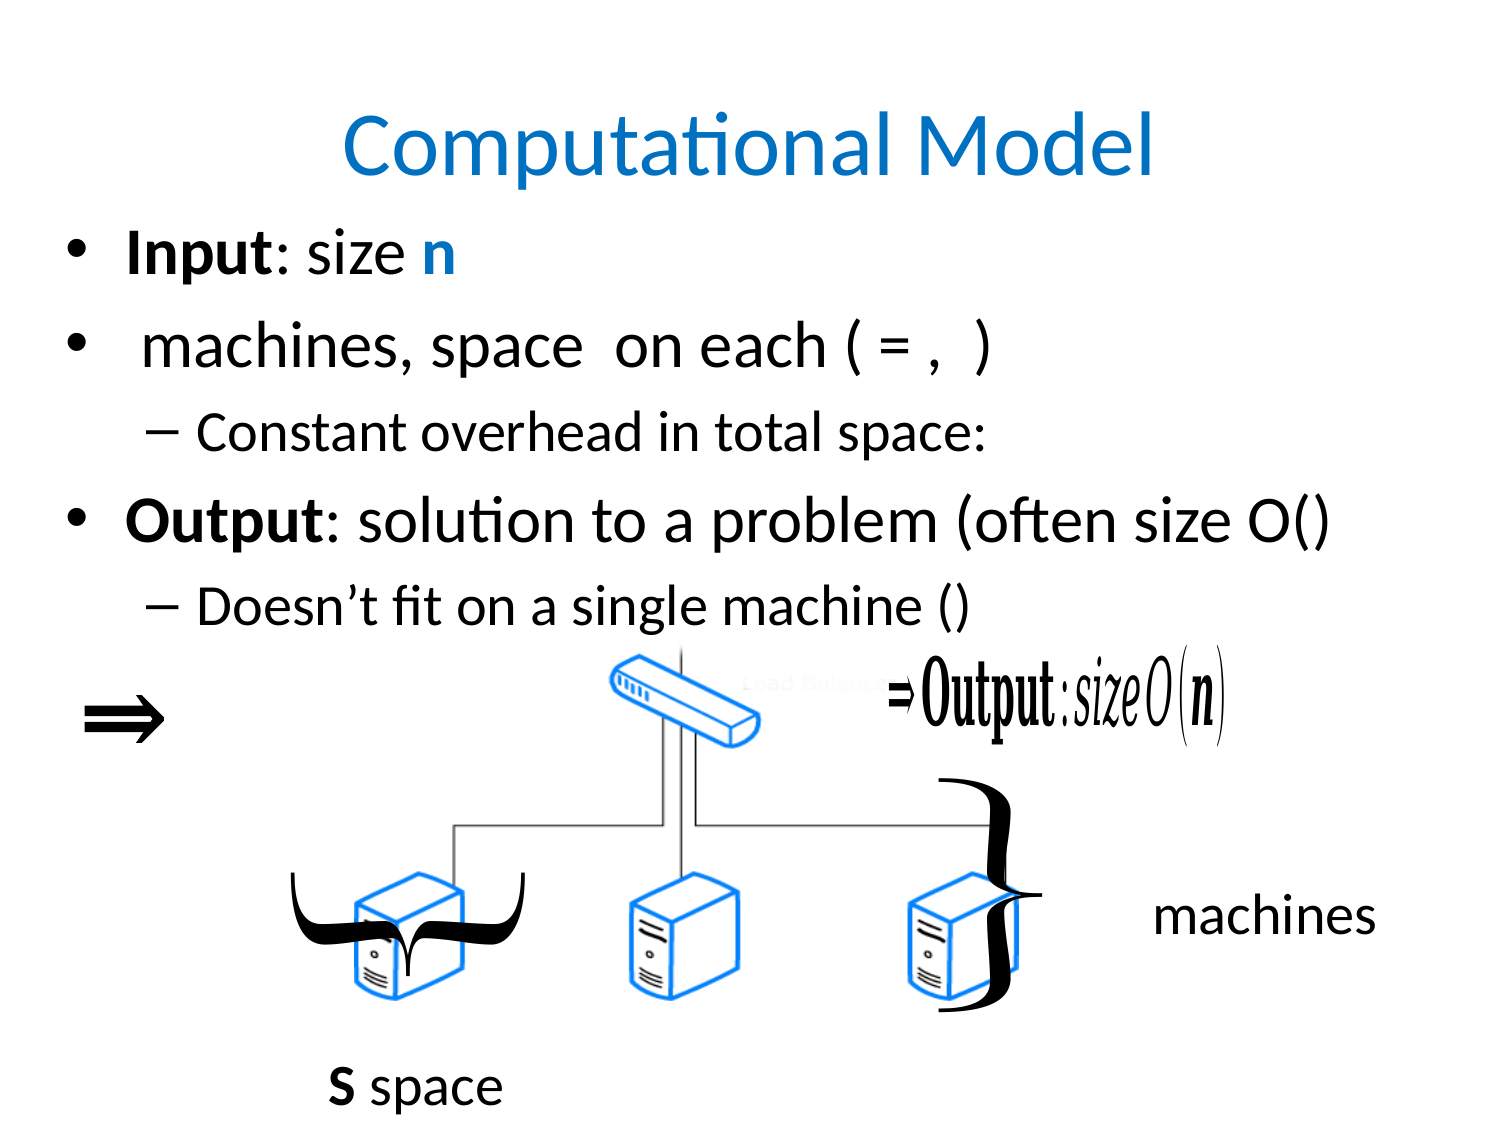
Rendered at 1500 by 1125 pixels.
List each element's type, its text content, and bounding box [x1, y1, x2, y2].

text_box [849, 763, 1488, 1022]
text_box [282, 783, 665, 1125]
title Computational Model [75, 45, 1425, 233]
picture [354, 638, 1019, 1005]
